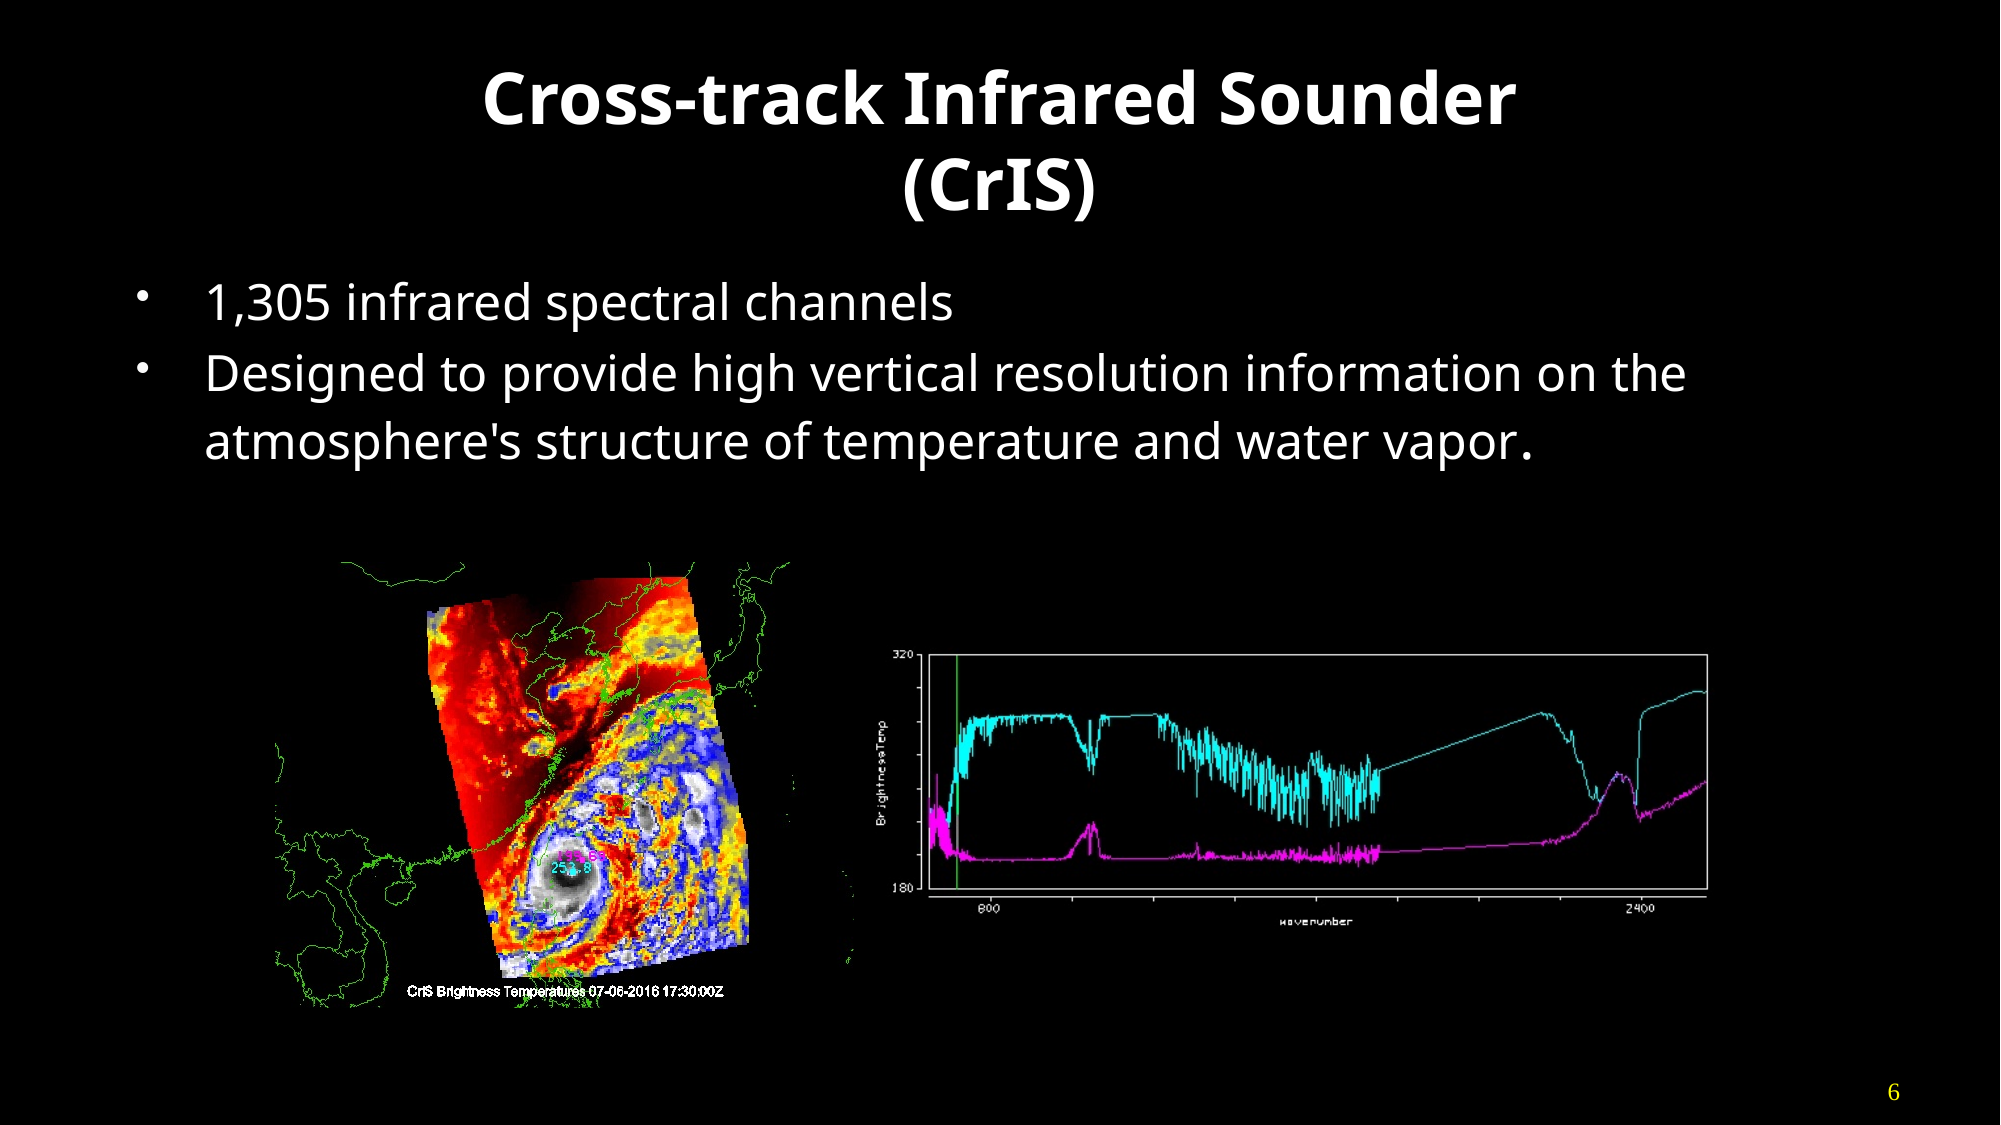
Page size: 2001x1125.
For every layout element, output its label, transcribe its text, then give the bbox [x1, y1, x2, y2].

title Cross-track Infrared Sounder (CrIS) [99, 45, 1900, 233]
slide_number 6 [1733, 1052, 1900, 1113]
picture [874, 624, 1716, 945]
picture [274, 562, 854, 1008]
list 1,305 infrared spectral channels Designed to provide high vertical resolution information on the atmosphere's structure of temperature and water vapor. [99, 262, 1900, 1035]
